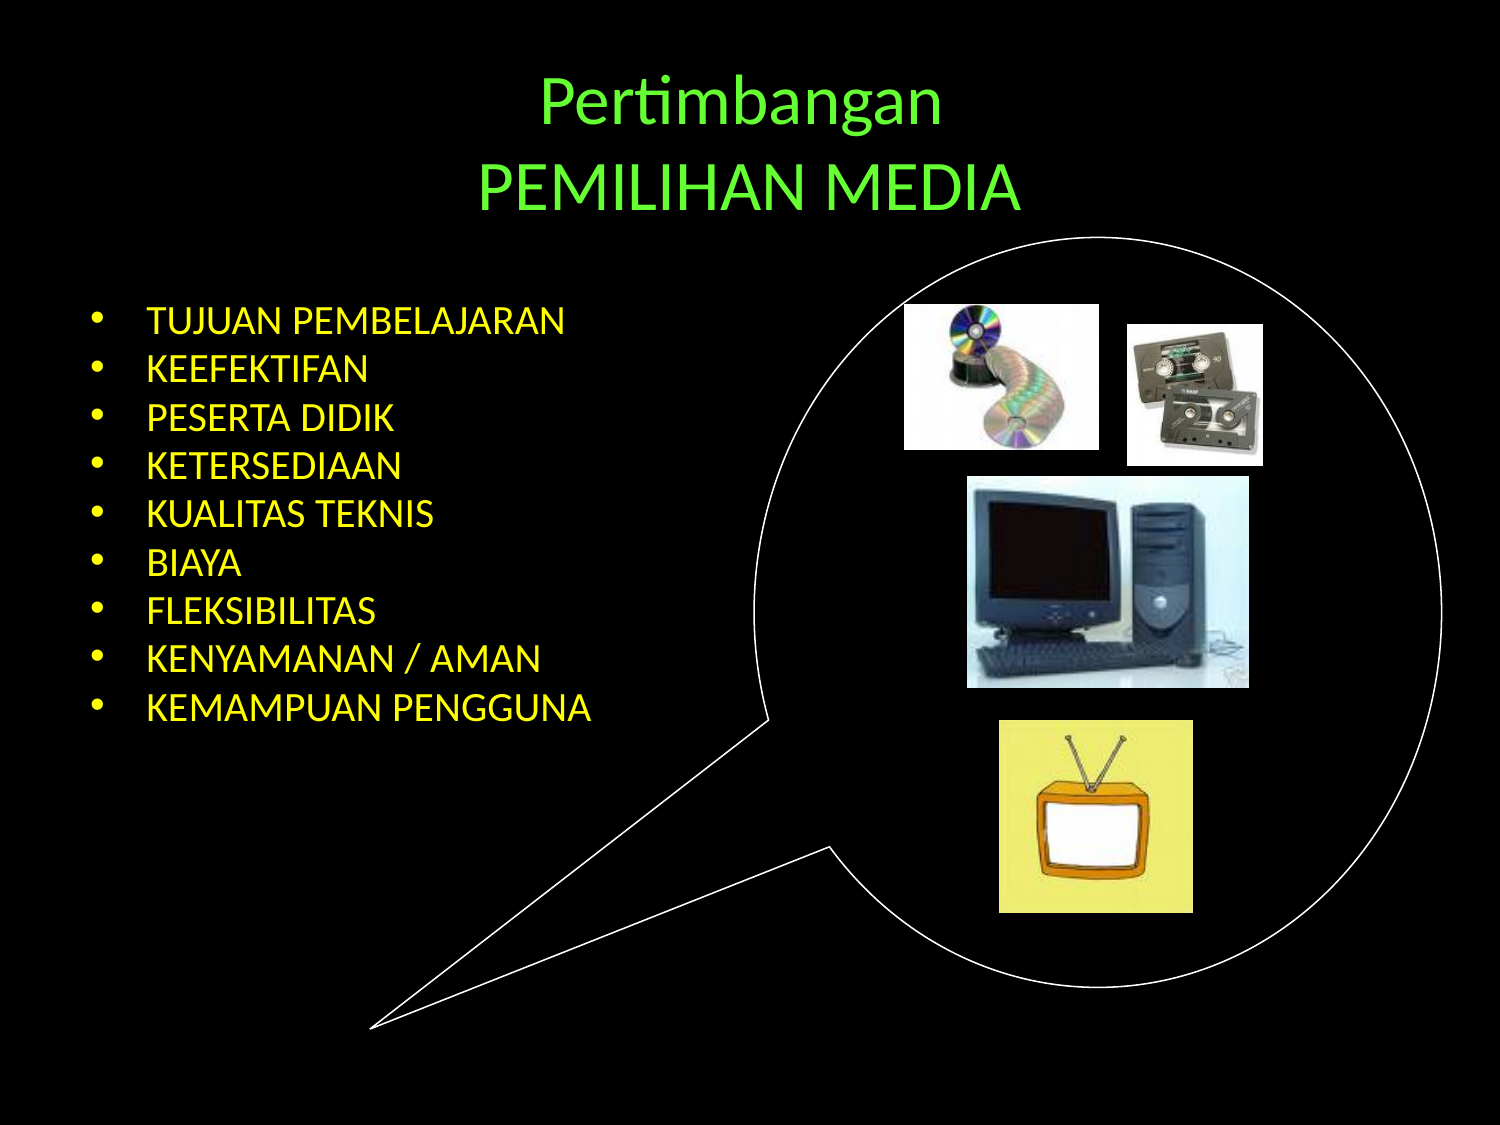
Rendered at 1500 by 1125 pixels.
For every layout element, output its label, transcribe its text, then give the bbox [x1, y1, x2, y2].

list TUJUAN PEMBELAJARAN KEEFEKTIFAN PESERTA DIDIK KETERSEDIAAN KUALITAS TEKNIS BIAYA FLEKSIBILITAS KENYAMANAN / AMAN KEMAMPUAN PENGGUNA [75, 295, 713, 1038]
picture [904, 303, 1099, 450]
picture [999, 719, 1193, 913]
title Pertimbangan PEMILIHAN MEDIA [75, 45, 1425, 233]
text_box [713, 237, 1442, 988]
picture [966, 476, 1249, 688]
picture [1127, 324, 1263, 466]
